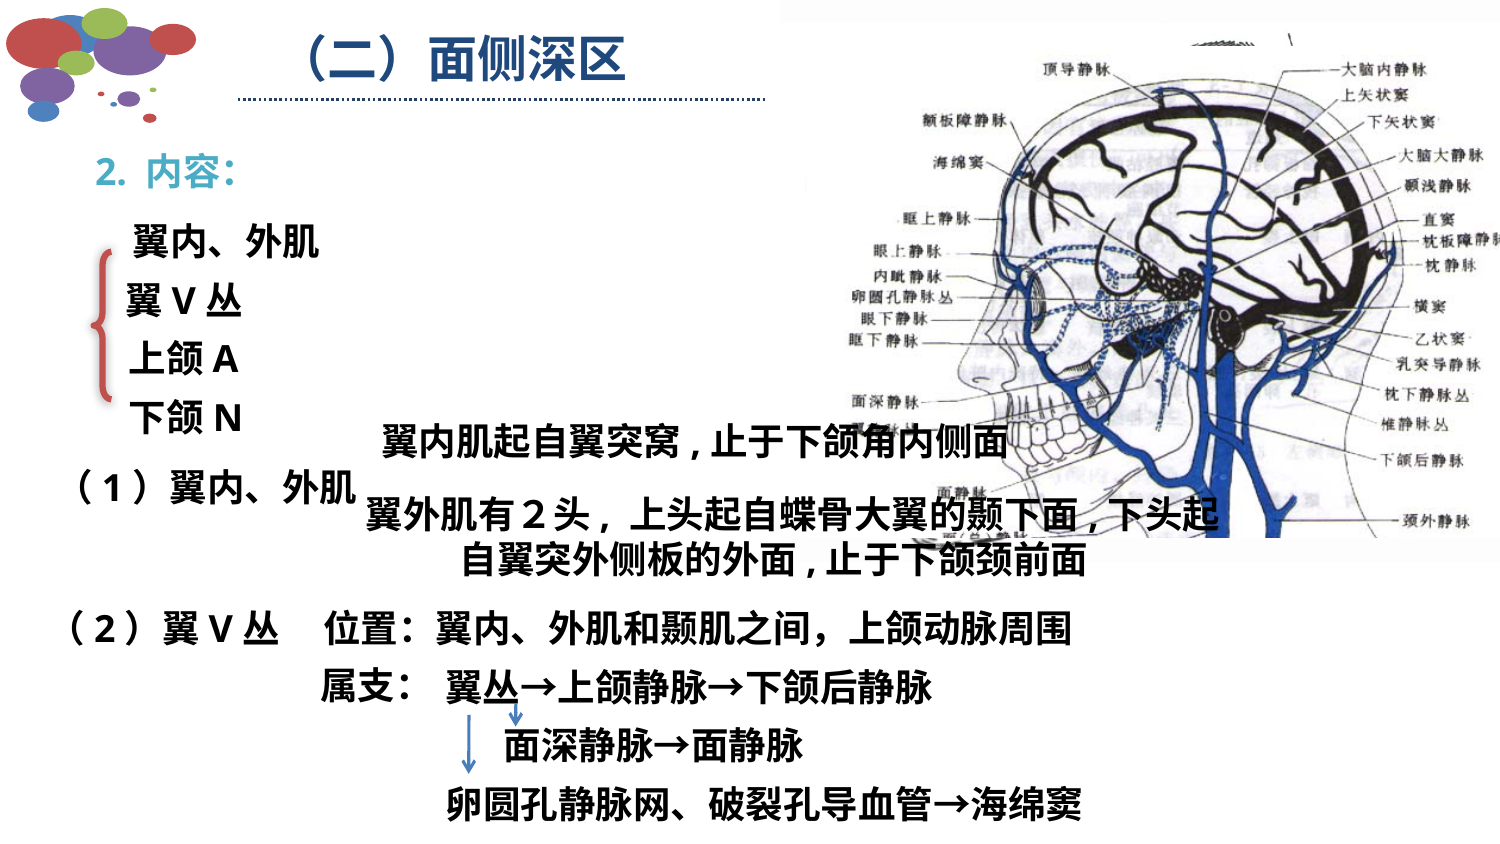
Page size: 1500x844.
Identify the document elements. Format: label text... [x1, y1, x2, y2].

text_box 翼V丛 [118, 271, 258, 330]
text_box 卵圆孔静脉网、破裂孔导血管→海绵窦 [430, 773, 1099, 834]
text_box 翼内肌起自翼突窝,止于下颌角内侧面 [366, 410, 760, 470]
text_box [5, 7, 197, 124]
text_box （2）翼V丛 [32, 597, 295, 658]
text_box 属支： [305, 654, 448, 714]
text_box 翼丛→上颌静脉→下颌后静脉 [430, 658, 948, 716]
text_box 面深静脉→面静脉 [488, 714, 819, 775]
text_box 翼内、外肌 [117, 210, 336, 271]
text_box 上颌A [118, 330, 254, 388]
picture [765, 0, 1500, 563]
text_box （二）面侧深区 [266, 21, 772, 93]
text_box [93, 251, 112, 400]
text_box 位置：翼内、外肌和颞肌之间，上颌动脉周围 [308, 597, 1089, 658]
text_box （1）翼内、外肌 [40, 456, 372, 517]
text_box 2. 内容： [80, 140, 274, 201]
text_box 翼外肌有２头, 上头起自蝶骨大翼的颞下面,下头起 自翼突外侧板的外面,止于下颌颈前面 [350, 483, 1236, 589]
text_box 下颌N [114, 386, 259, 447]
